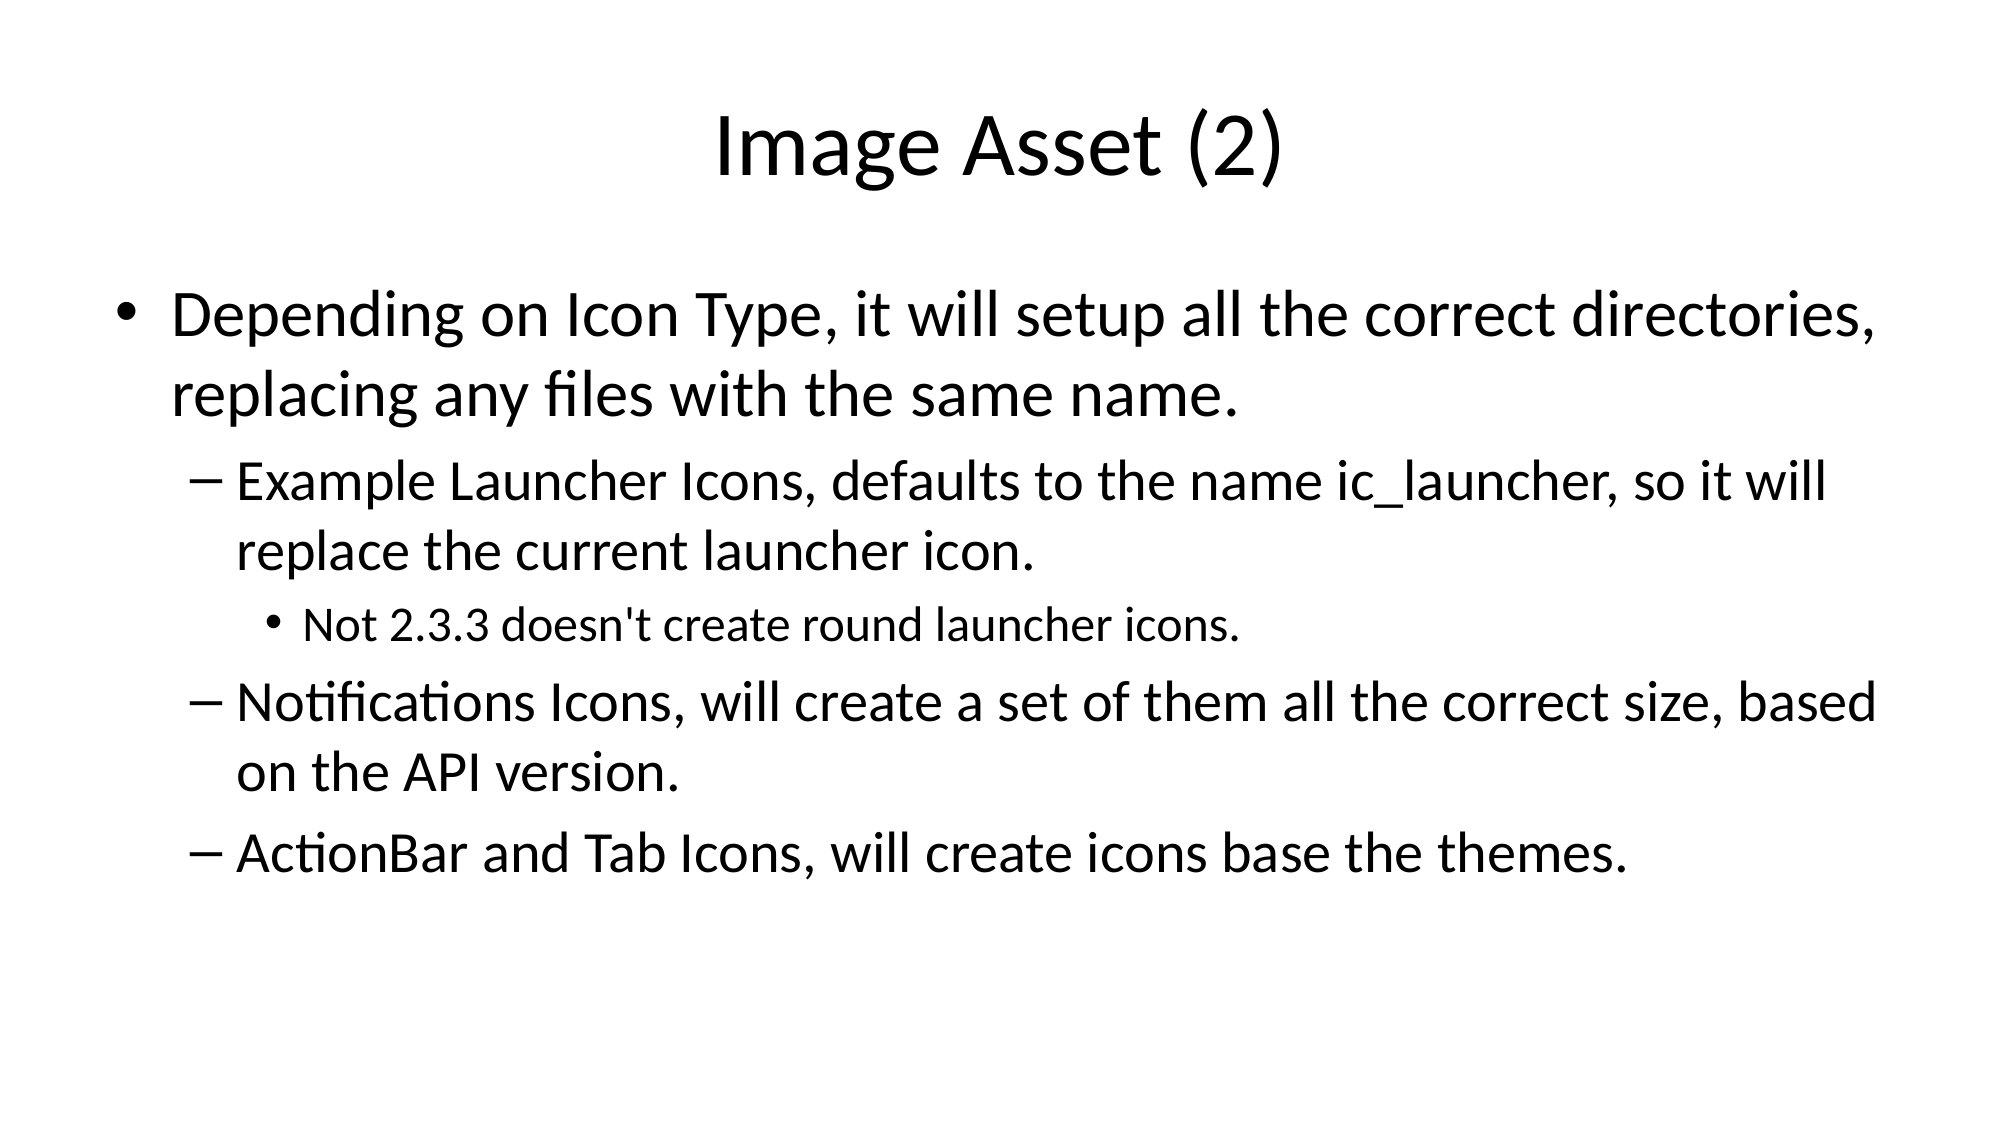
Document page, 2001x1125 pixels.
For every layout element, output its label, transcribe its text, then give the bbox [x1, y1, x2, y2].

list Depending on Icon Type, it will setup all the correct directories, replacing any files with the same name. Example Launcher Icons, defaults to the name ic_launcher, so it will replace the current launcher icon. Not 2.3.3 doesn't create round launcher icons. Notifications Icons, will create a set of them all the correct size, based on the API version. ActionBar and Tab Icons, will create icons base the themes. [99, 262, 1900, 1005]
title Image Asset (2) [99, 45, 1900, 233]
